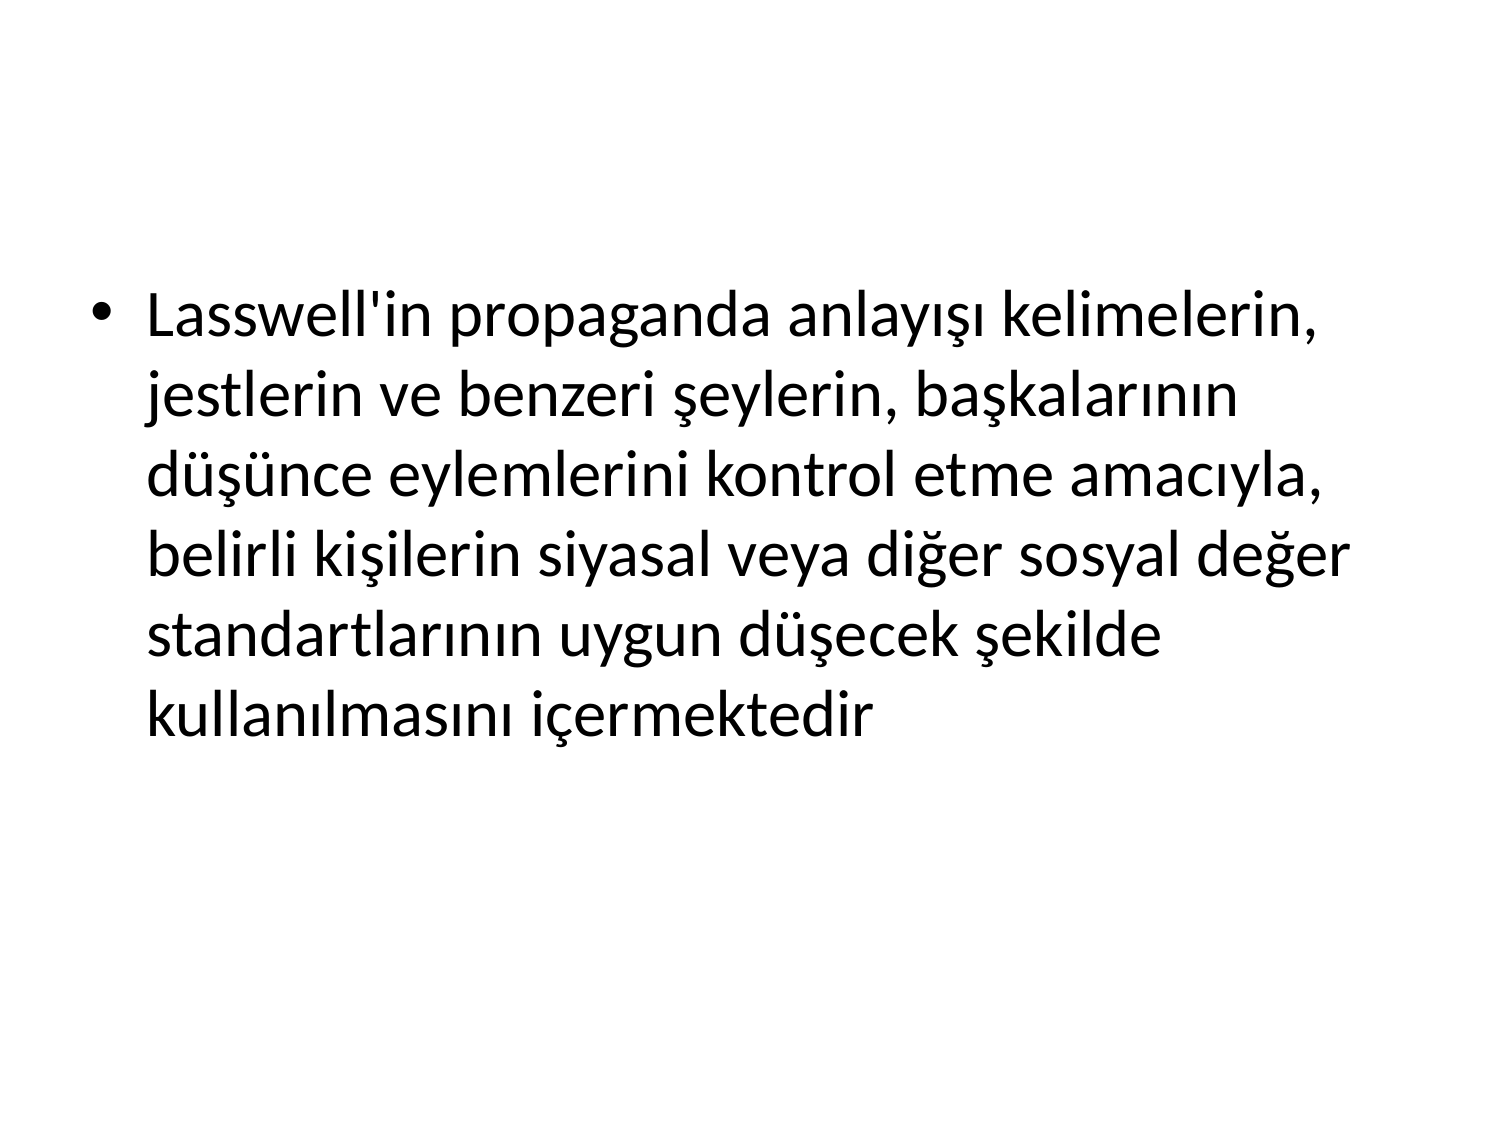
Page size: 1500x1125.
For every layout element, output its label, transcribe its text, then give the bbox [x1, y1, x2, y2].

list Lasswell'in propaganda anlayışı kelimelerin, jestlerin ve benzeri şeylerin, başkalarının düşünce eylemlerini kontrol etme amacıyla, belirli kişilerin siyasal veya diğer sosyal değer standartlarının uygun düşecek şekilde kullanılmasını içermektedir [75, 262, 1425, 1005]
